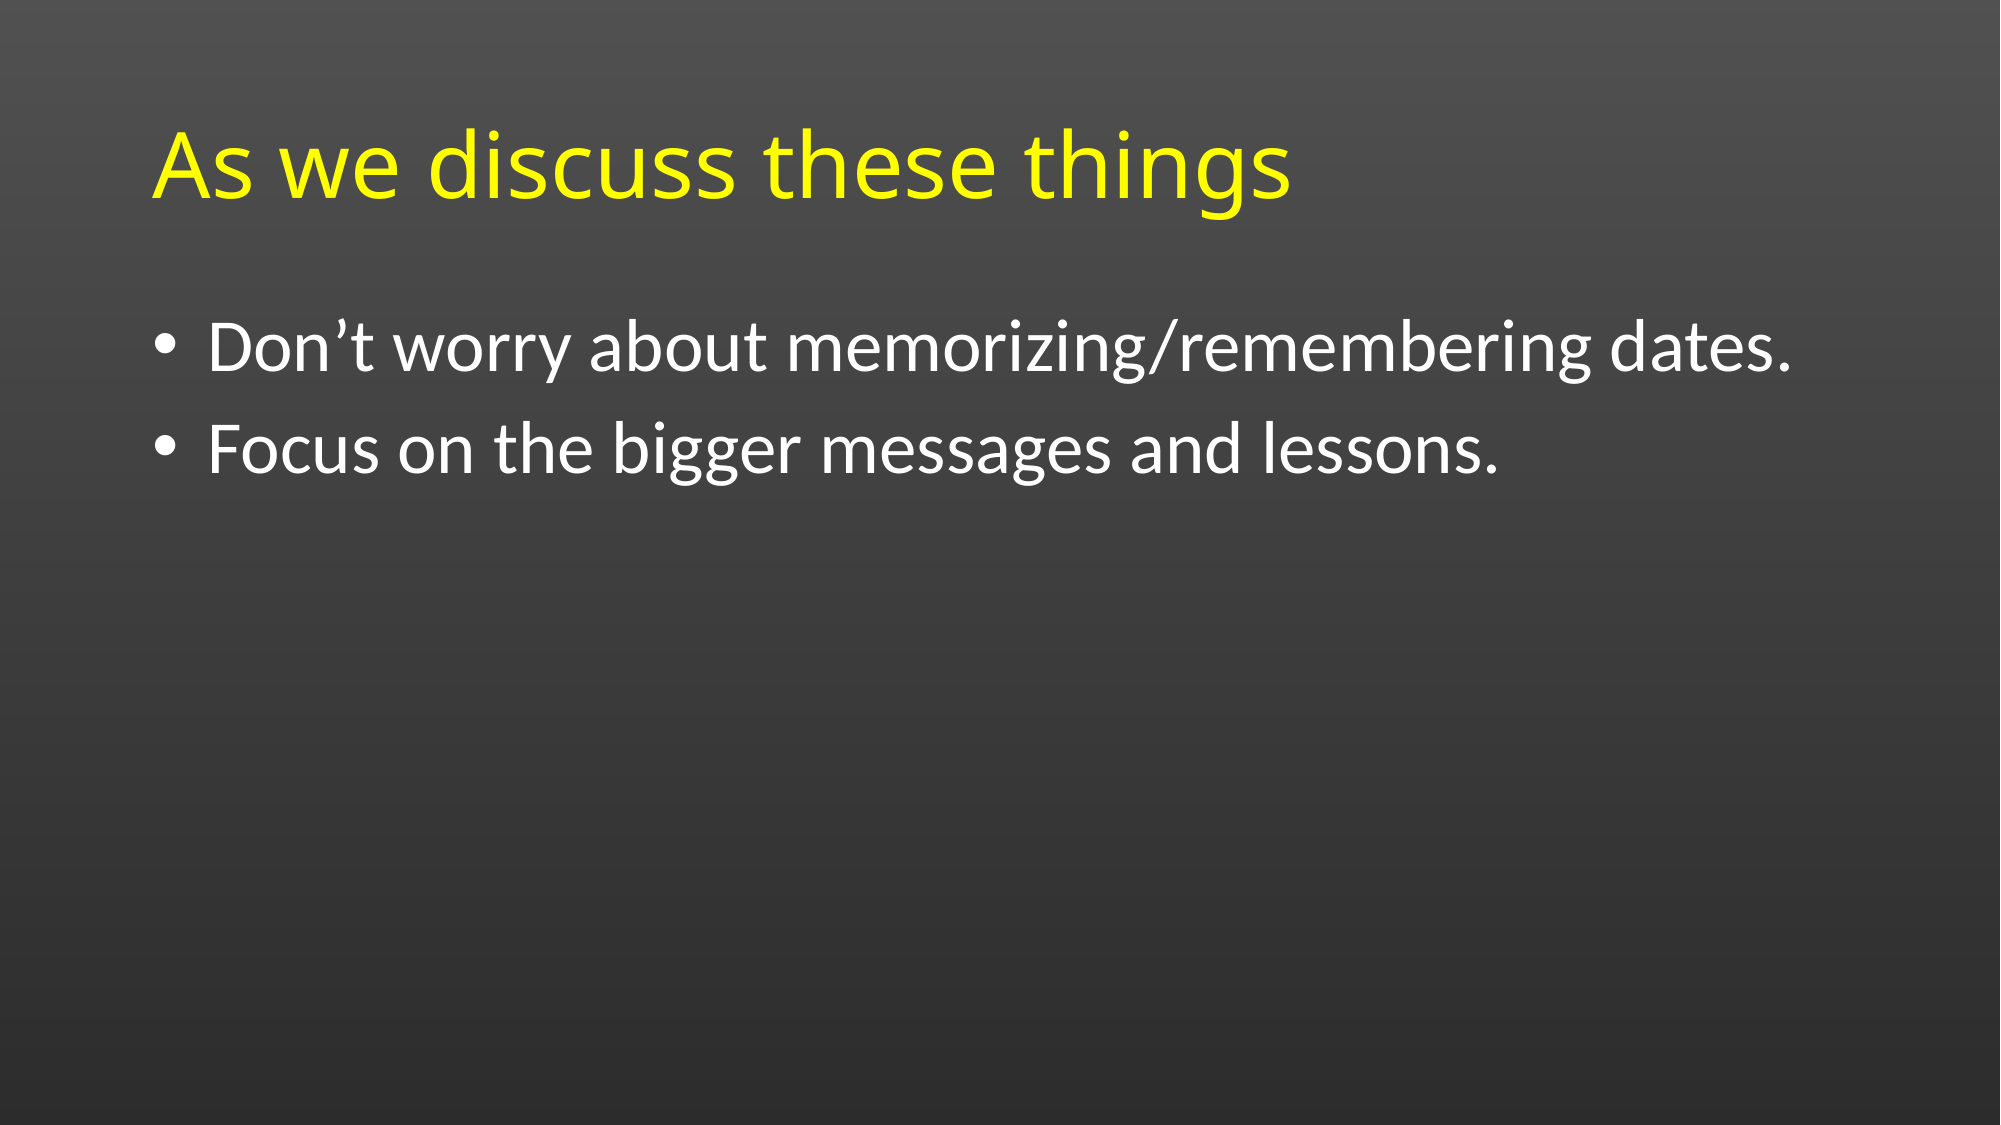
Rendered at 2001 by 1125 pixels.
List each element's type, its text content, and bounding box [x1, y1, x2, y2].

list Don’t worry about memorizing/remembering dates. Focus on the bigger messages and lessons. [137, 299, 1863, 1014]
title As we discuss these things [137, 59, 1863, 278]
